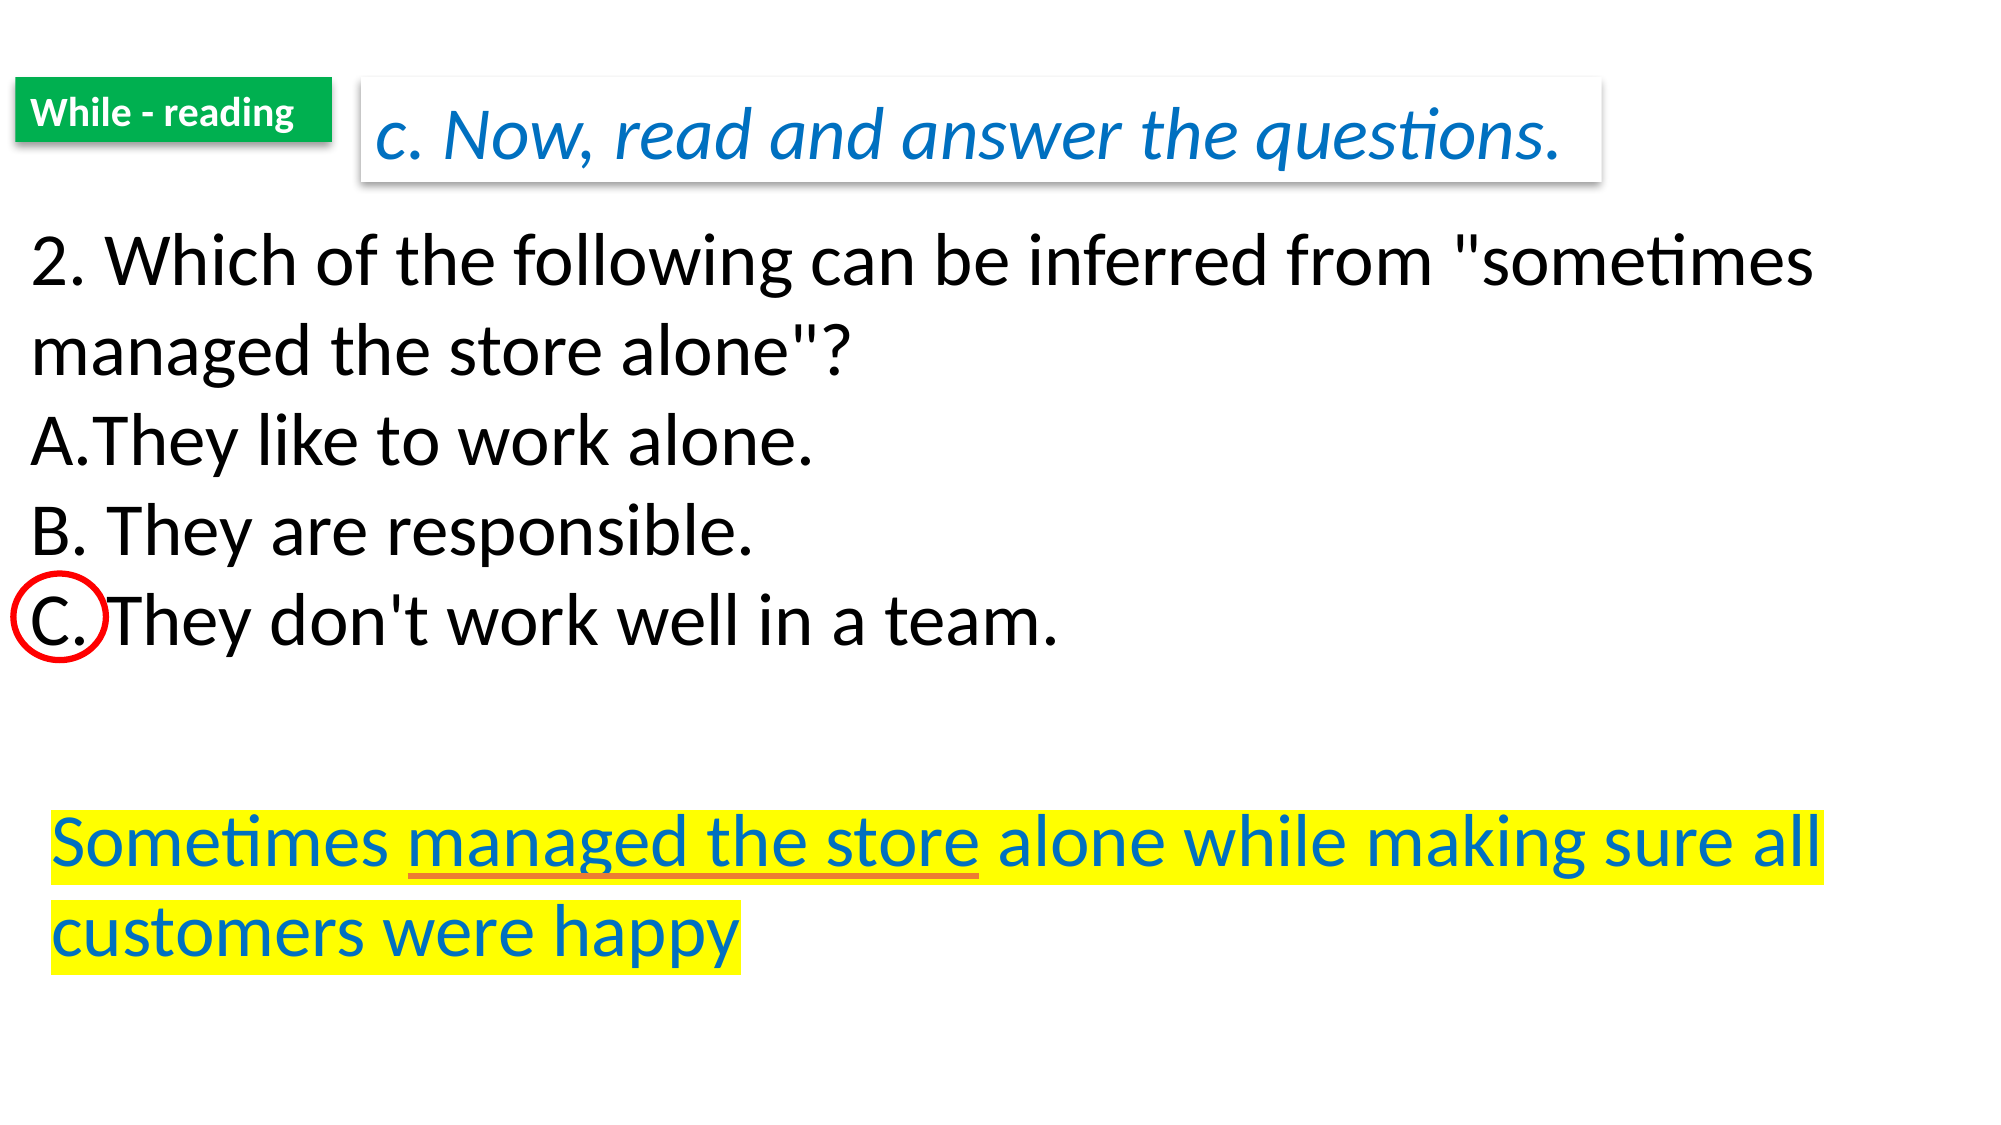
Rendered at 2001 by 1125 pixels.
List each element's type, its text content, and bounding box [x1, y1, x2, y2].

text_box [12, 572, 107, 662]
text_box c. Now, read and answer the questions. [361, 77, 1602, 182]
text_box 2. Which of the following can be inferred from "sometimes managed the store alone"? They like to work alone. B. They are responsible. C. They don't work well in a team. [15, 202, 2000, 668]
text_box While - reading [15, 77, 332, 142]
text_box Sometimes managed the store alone while making sure all customers were happy [36, 784, 1890, 979]
